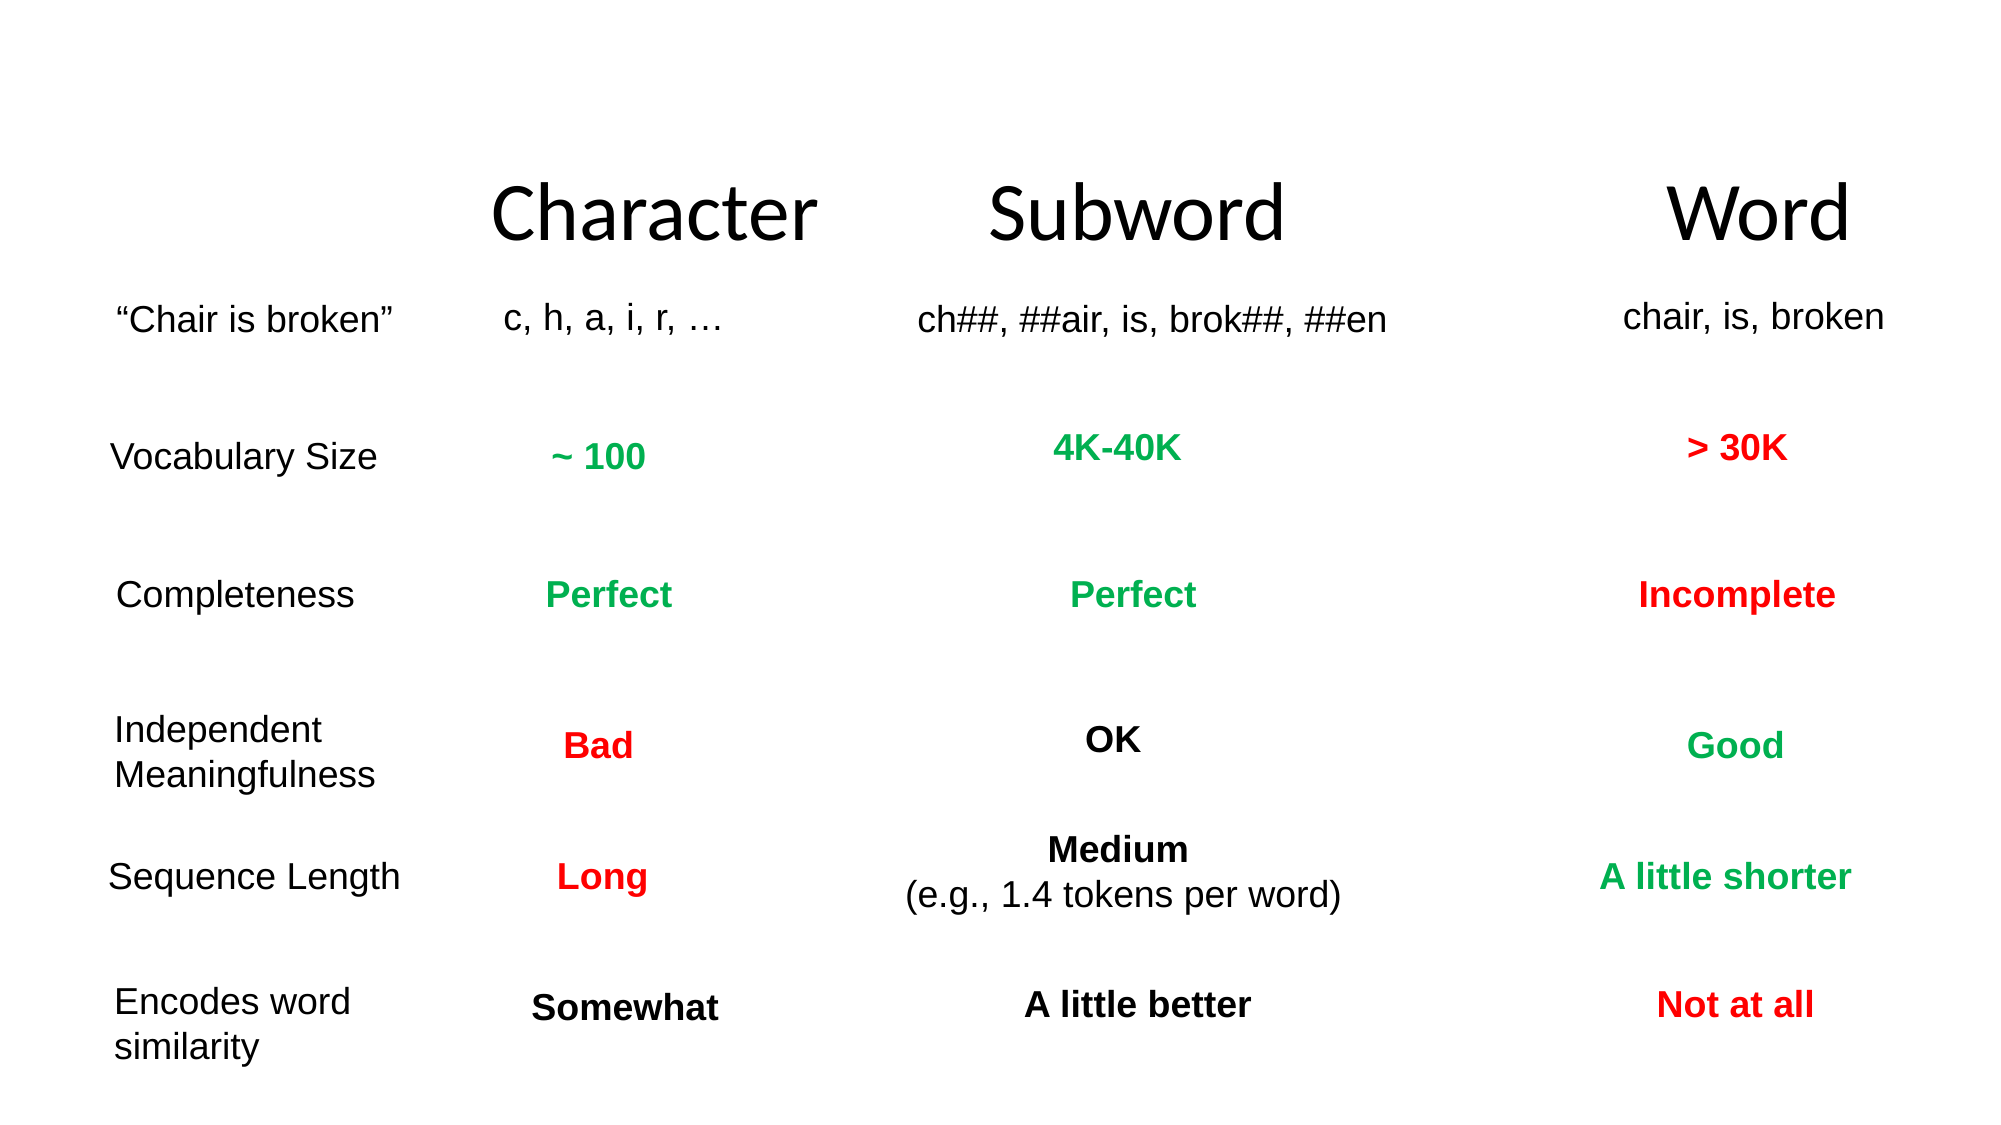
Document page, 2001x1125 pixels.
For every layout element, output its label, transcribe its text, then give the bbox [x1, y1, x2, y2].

text_box Bad [548, 713, 650, 774]
text_box Medium (e.g., 1.4 tokens per word) [890, 817, 1358, 923]
text_box Word [1651, 149, 1868, 265]
text_box Perfect [1055, 562, 1212, 623]
text_box Somewhat [516, 975, 734, 1036]
text_box Vocabulary Size [95, 424, 393, 485]
text_box Long [542, 844, 664, 905]
text_box A little better [1009, 972, 1267, 1033]
text_box ~ 100 [536, 424, 662, 485]
text_box Good [1672, 713, 1801, 774]
text_box Independent Meaningfulness [99, 697, 579, 803]
text_box “Chair is broken” [101, 287, 408, 348]
text_box c, h, a, i, r, … [488, 286, 740, 346]
text_box Incomplete [1623, 562, 1852, 623]
text_box Perfect [530, 562, 688, 623]
text_box chair, is, broken [1608, 284, 1901, 345]
text_box Sequence Length [93, 844, 542, 905]
text_box 4K-40K [1038, 416, 1197, 476]
text_box > 30K [1672, 416, 1804, 476]
text_box Not at all [1641, 972, 1831, 1033]
text_box Subword [973, 149, 1303, 265]
text_box OK [1070, 707, 1157, 768]
text_box A little shorter [1584, 844, 1868, 905]
text_box Character [476, 149, 835, 265]
text_box Encodes word similarity [99, 969, 463, 1075]
text_box ch##, ##air, is, brok##, ##en [902, 287, 1403, 348]
text_box Completeness [101, 562, 370, 623]
